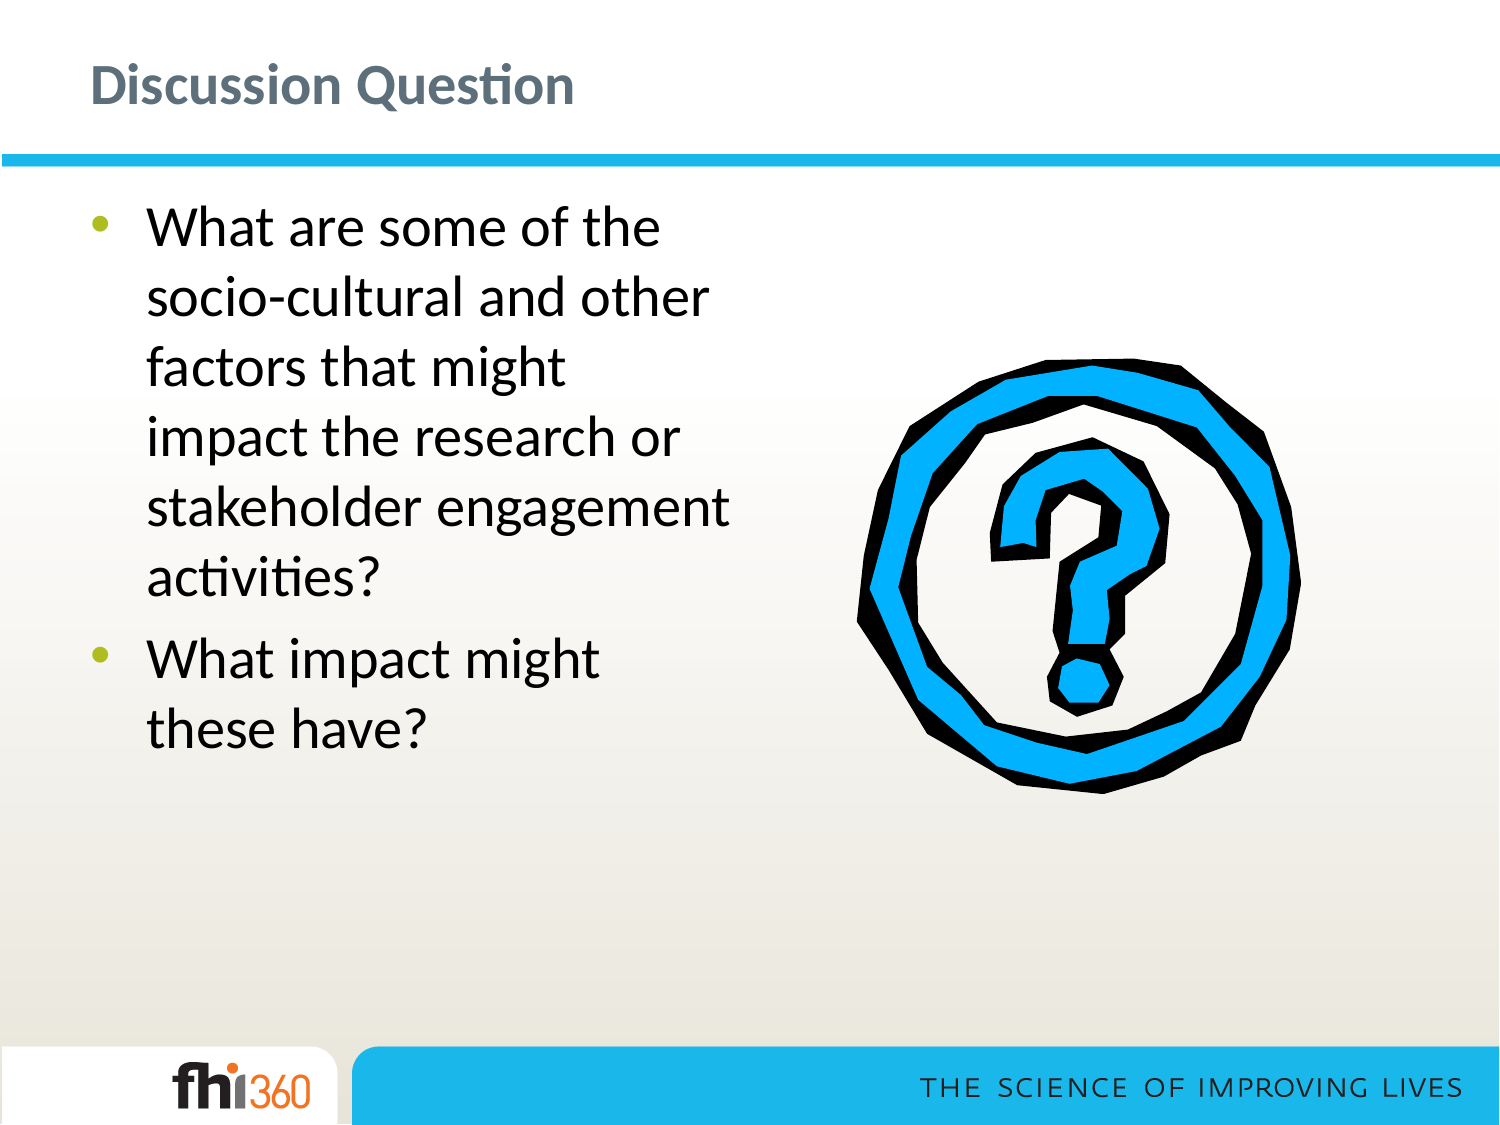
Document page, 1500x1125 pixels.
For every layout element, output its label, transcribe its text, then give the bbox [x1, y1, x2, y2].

list What are some of the socio-cultural and other factors that might impact the research or stakeholder engagement activities? What impact might these have? [75, 180, 750, 1005]
picture [0, 154, 1500, 1125]
title Discussion Question [75, 0, 1007, 163]
